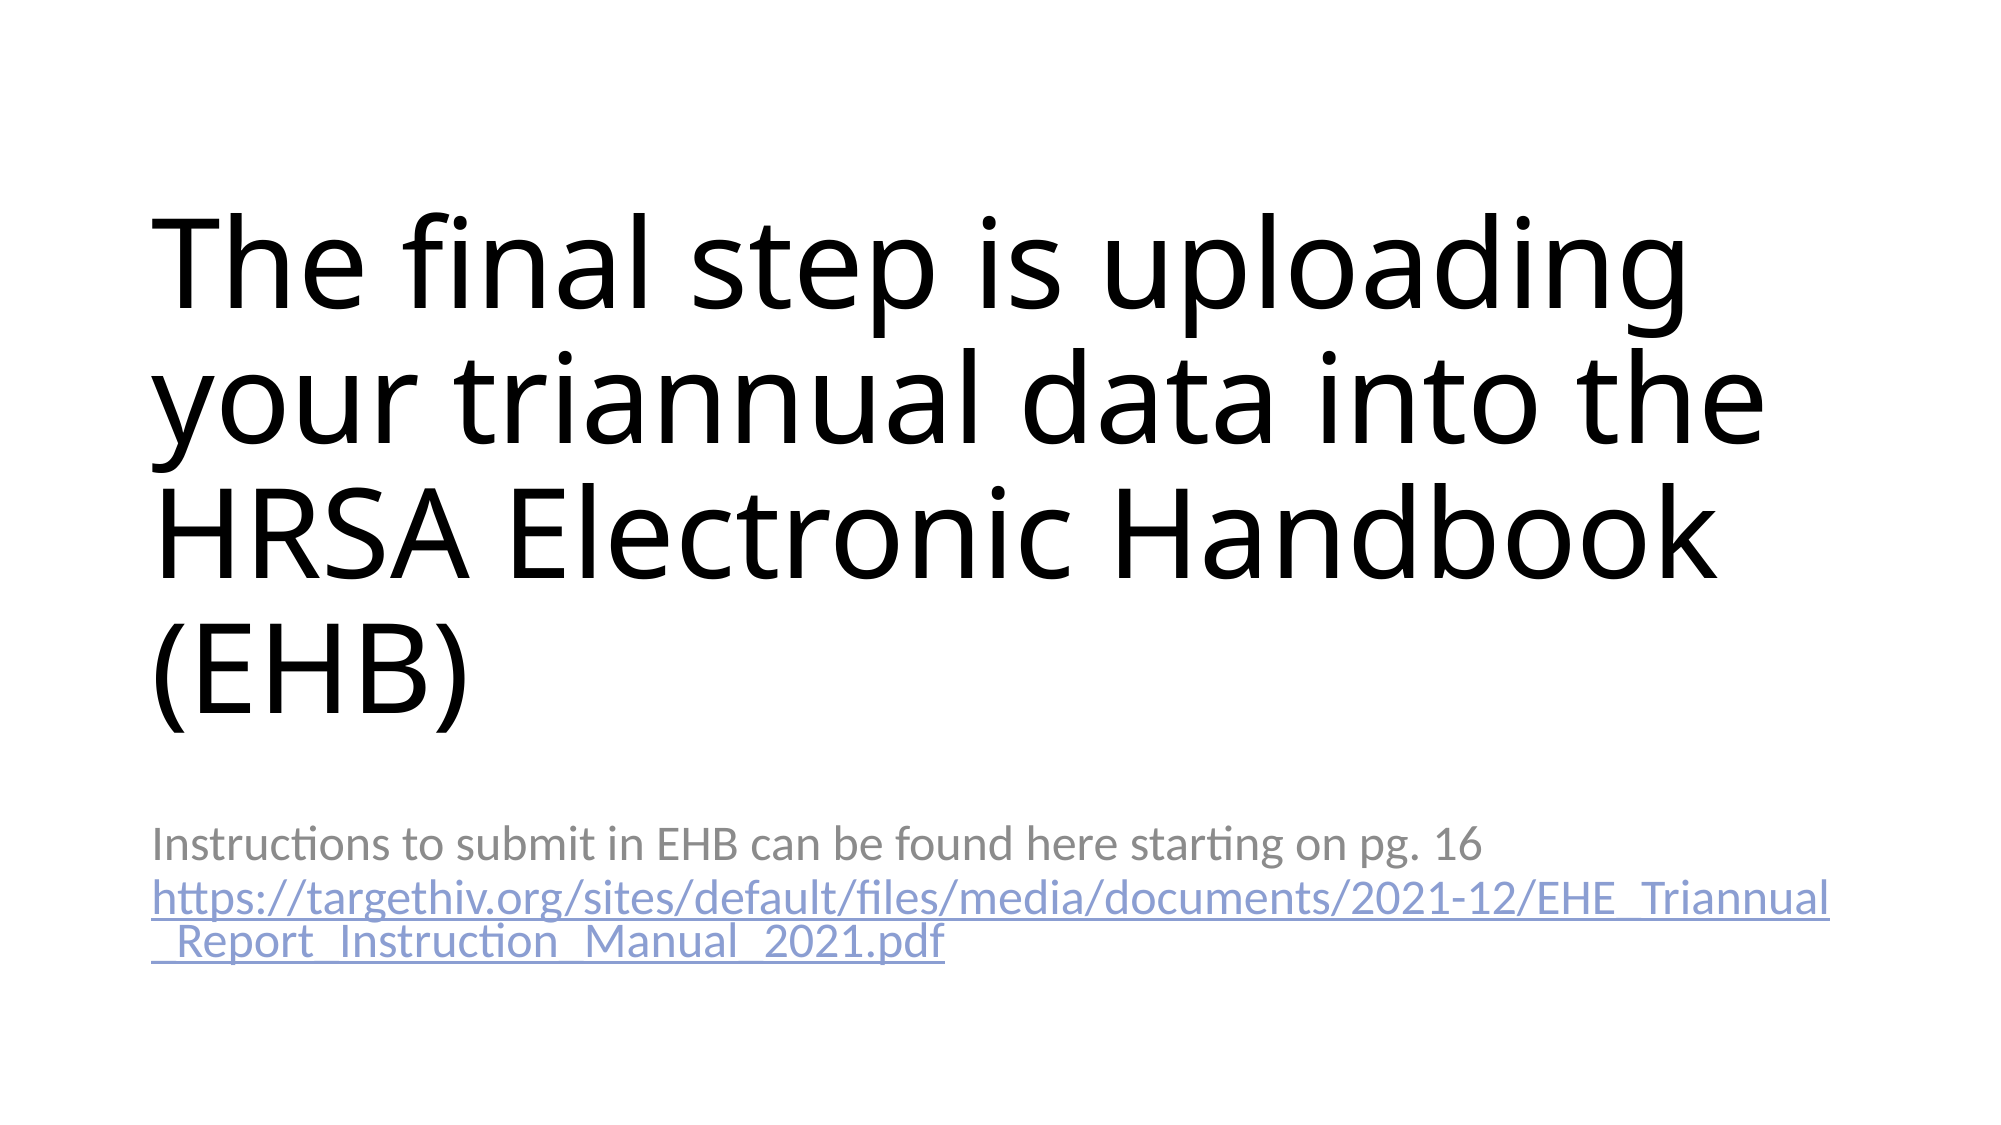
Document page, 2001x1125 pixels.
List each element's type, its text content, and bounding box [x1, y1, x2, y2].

list Instructions to submit in EHB can be found here starting on pg. 16 https://targethiv.org/sites/default/files/media/documents/2021-12/EHE_Triannual_Report_Instruction_Manual_2021.pdf [136, 809, 1862, 999]
title The final step is uploading your triannual data into the HRSA Electronic Handbook (EHB) [136, 280, 1862, 749]
